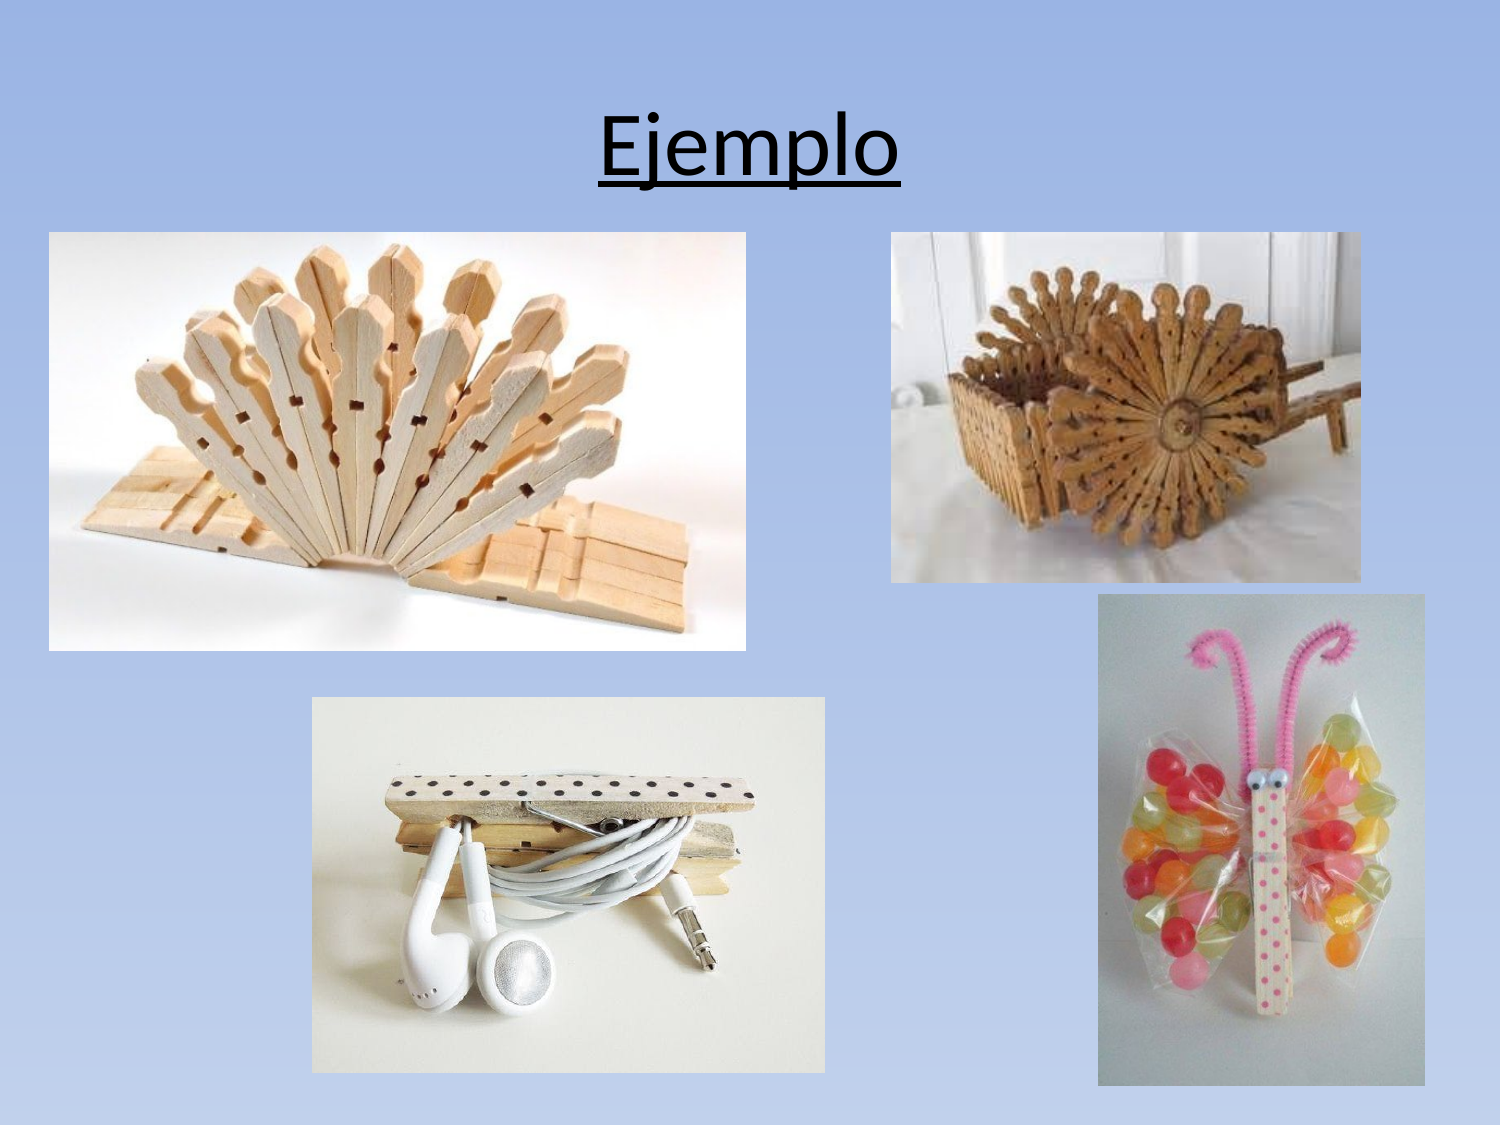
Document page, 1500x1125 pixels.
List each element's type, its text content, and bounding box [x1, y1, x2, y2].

picture [312, 696, 825, 1074]
picture [891, 232, 1361, 583]
title Ejemplo [75, 45, 1425, 233]
picture [48, 232, 747, 651]
picture [1098, 593, 1426, 1086]
